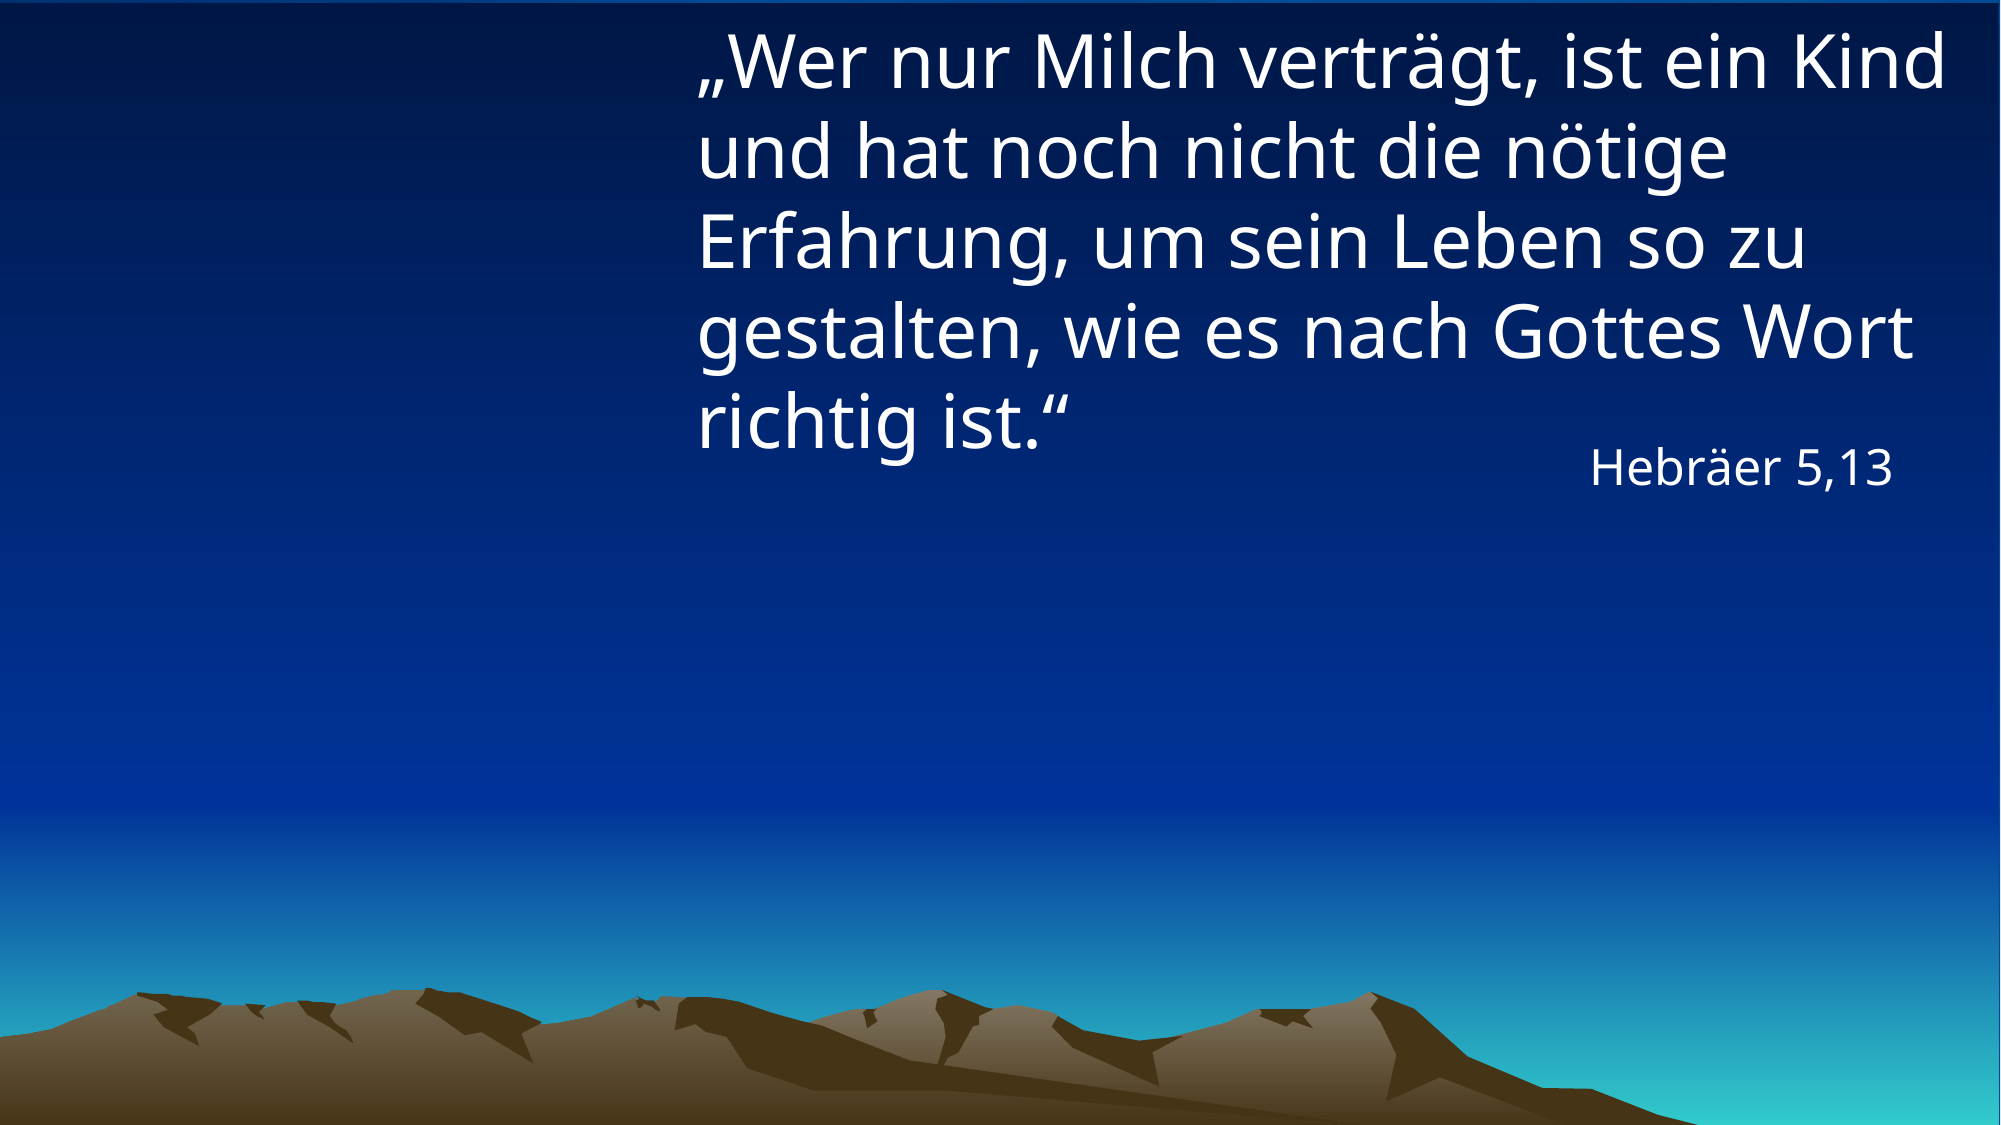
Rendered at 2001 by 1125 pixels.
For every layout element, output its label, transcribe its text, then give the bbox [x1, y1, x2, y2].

text_box Hebräer 5,13 [1271, 427, 1910, 503]
picture [0, 0, 2001, 1125]
title „Wer nur Milch verträgt, ist ein Kind und hat noch nicht die nötige Erfahrung, um sein Leben so zu gestalten, wie es nach Gottes Wort richtig ist.“ [681, 6, 1969, 472]
